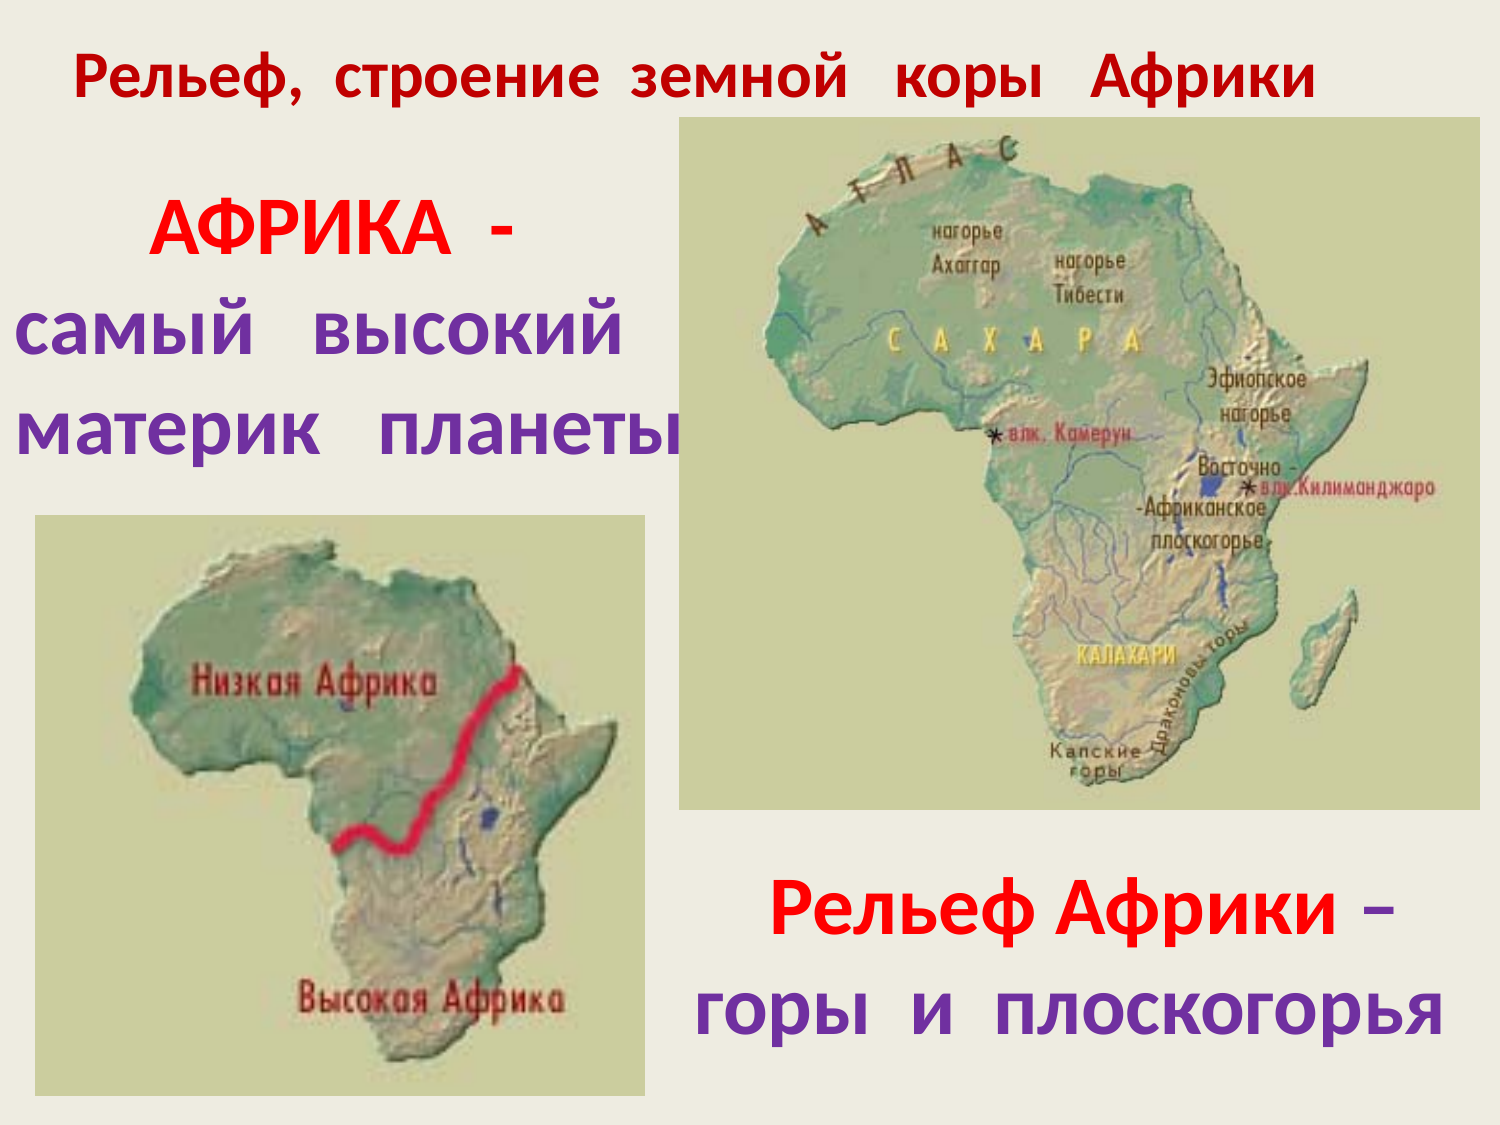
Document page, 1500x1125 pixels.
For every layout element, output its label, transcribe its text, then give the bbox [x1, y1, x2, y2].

picture [679, 116, 1480, 811]
picture [34, 515, 645, 1096]
text_box АФРИКА - самый высокий материк планеты [0, 164, 674, 479]
text_box Рельеф Африки – горы и плоскогорья [679, 843, 1477, 1059]
text_box Рельеф, строение земной коры Африки [58, 23, 1453, 119]
